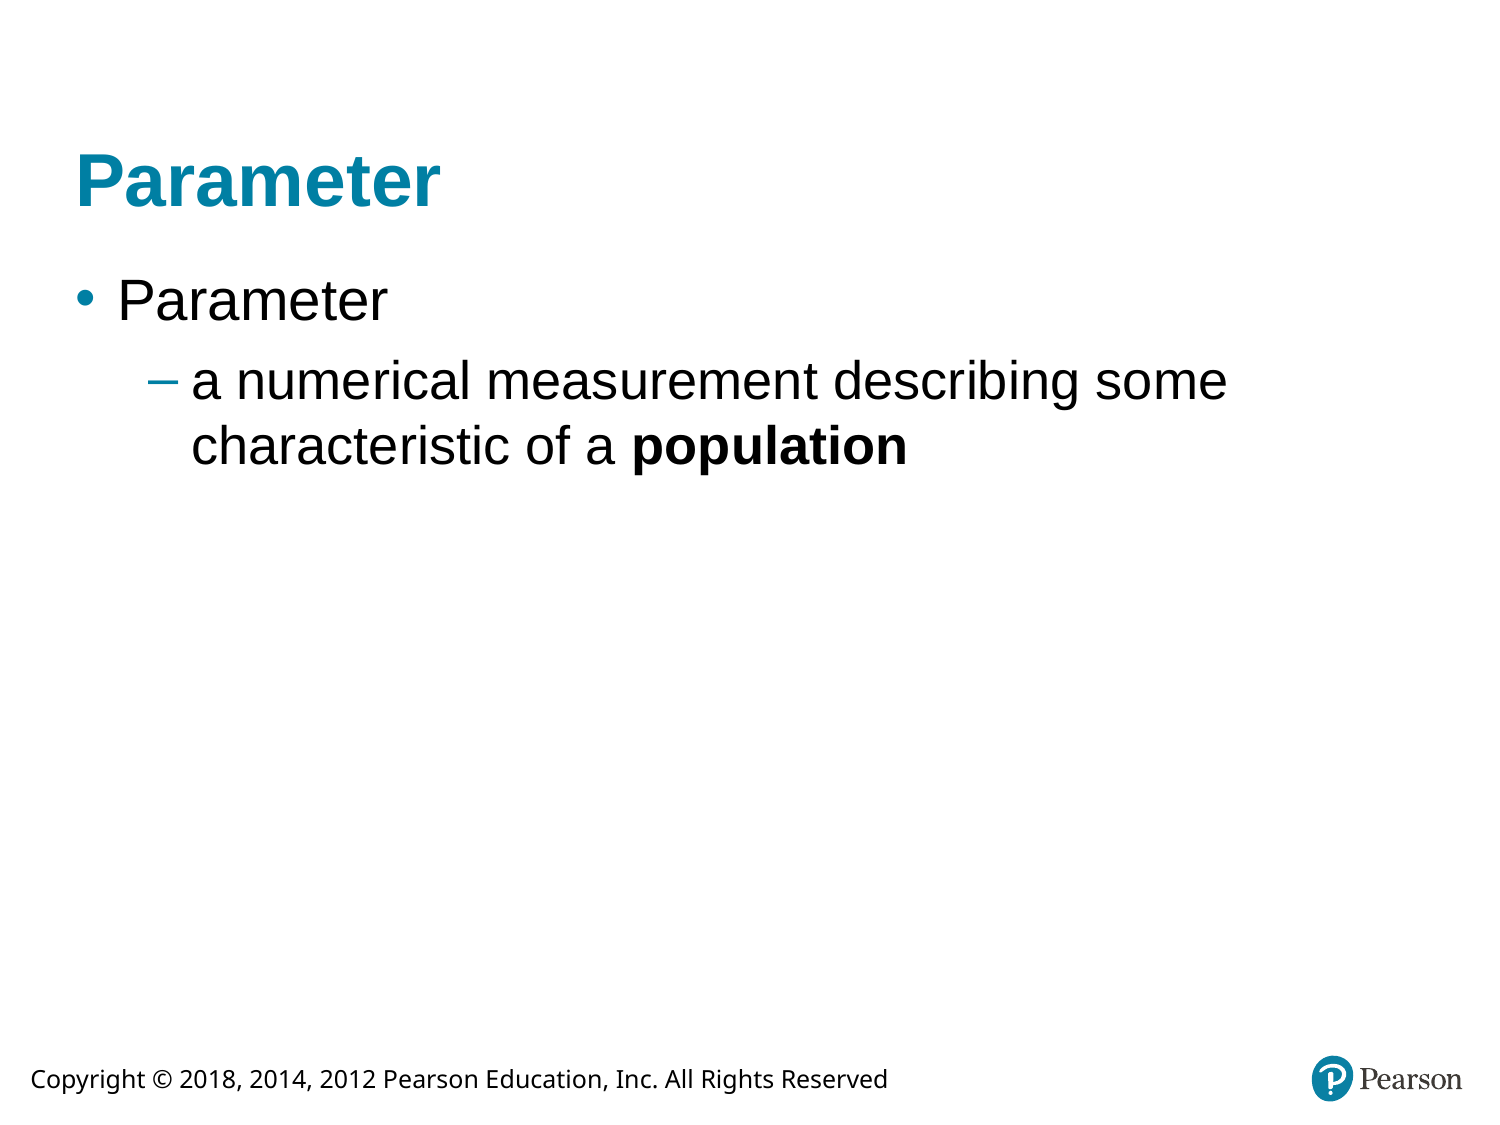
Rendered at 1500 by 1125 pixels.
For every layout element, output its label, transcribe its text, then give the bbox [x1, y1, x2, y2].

list Parameter a numerical measurement describing some characteristic of a population [75, 262, 1425, 1005]
title Parameter [75, 41, 1425, 222]
